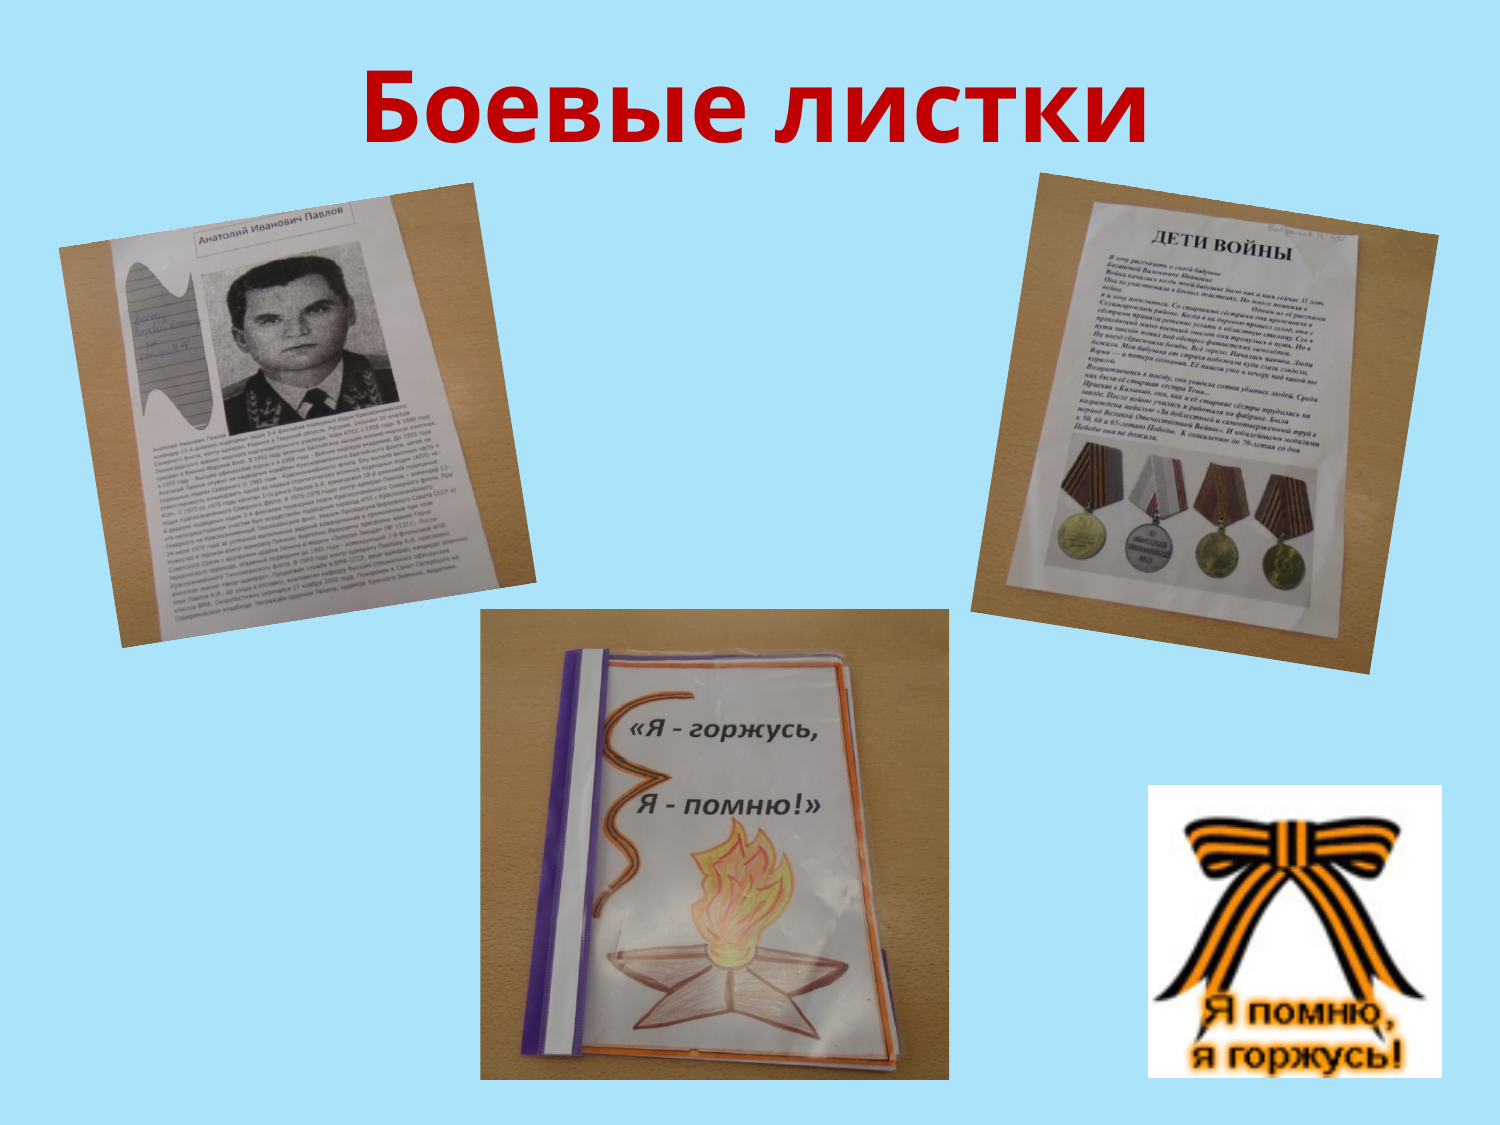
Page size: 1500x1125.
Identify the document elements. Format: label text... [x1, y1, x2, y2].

picture [970, 173, 1439, 675]
picture [1148, 784, 1442, 1079]
text_box Боевые листки [35, 35, 1477, 170]
picture [58, 182, 950, 1080]
